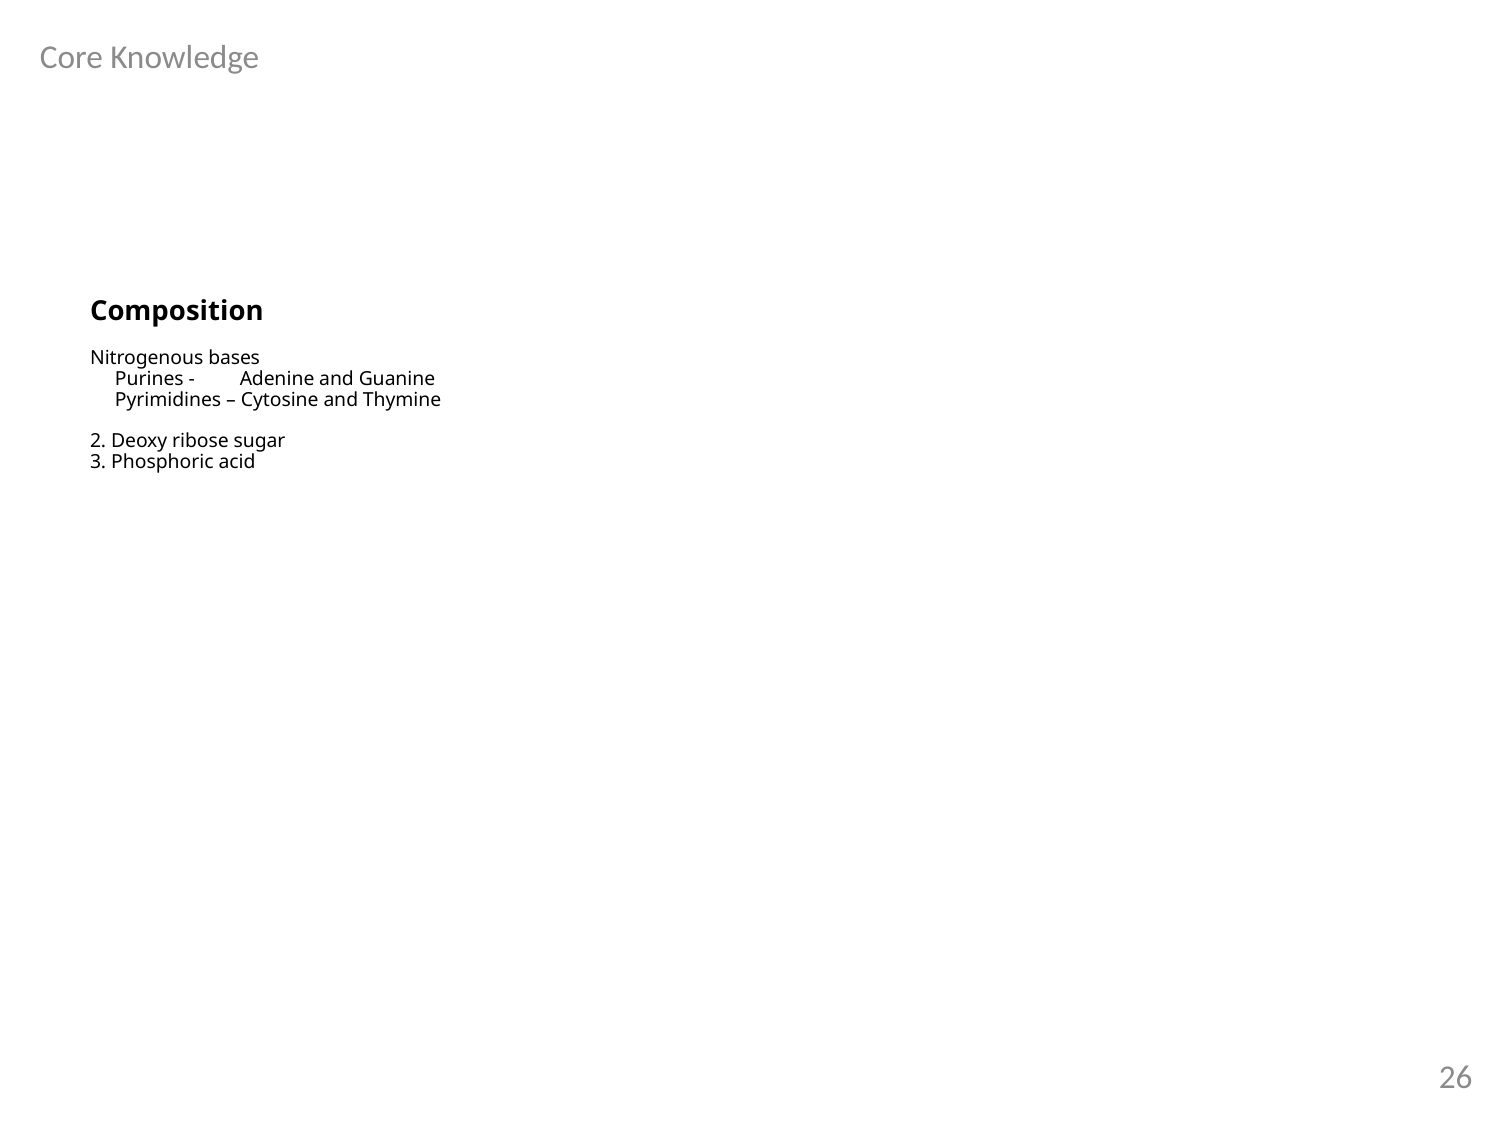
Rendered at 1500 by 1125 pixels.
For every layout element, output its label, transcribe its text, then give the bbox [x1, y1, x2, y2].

slide_number 26 [1396, 1025, 1488, 1125]
footer Core Knowledge [24, 24, 388, 85]
title Composition Nitrogenous bases Purines - Adenine and Guanine Pyrimidines – Cytosine and Thymine 2. Deoxy ribose sugar 3. Phosphoric acid [75, 287, 1369, 505]
